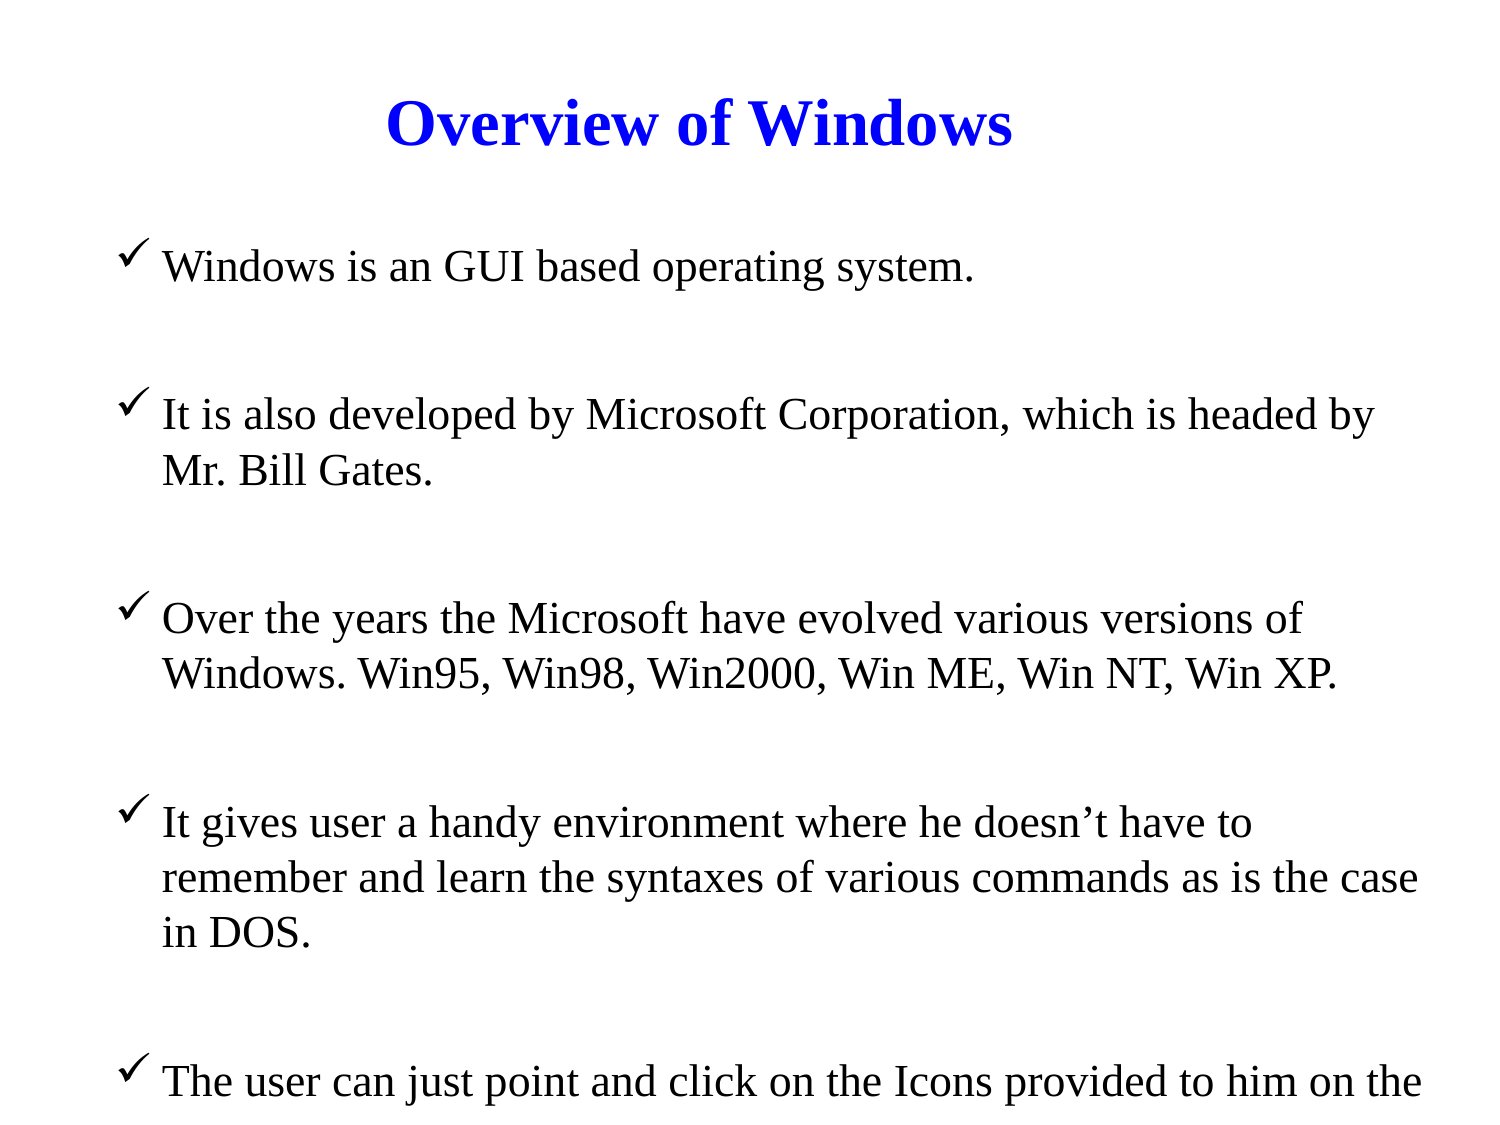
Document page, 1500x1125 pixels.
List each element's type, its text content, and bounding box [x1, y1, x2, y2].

title Overview of Windows [24, 50, 1375, 188]
list Windows is an GUI based operating system. It is also developed by Microsoft Corporation, which is headed by Mr. Bill Gates. Over the years the Microsoft have evolved various versions of Windows. Win95, Win98, Win2000, Win ME, Win NT, Win XP. It gives user a handy environment where he doesn’t have to remember and learn the syntaxes of various commands as is the case in DOS. The user can just point and click on the Icons provided to him on the screen. [24, 228, 1450, 1104]
